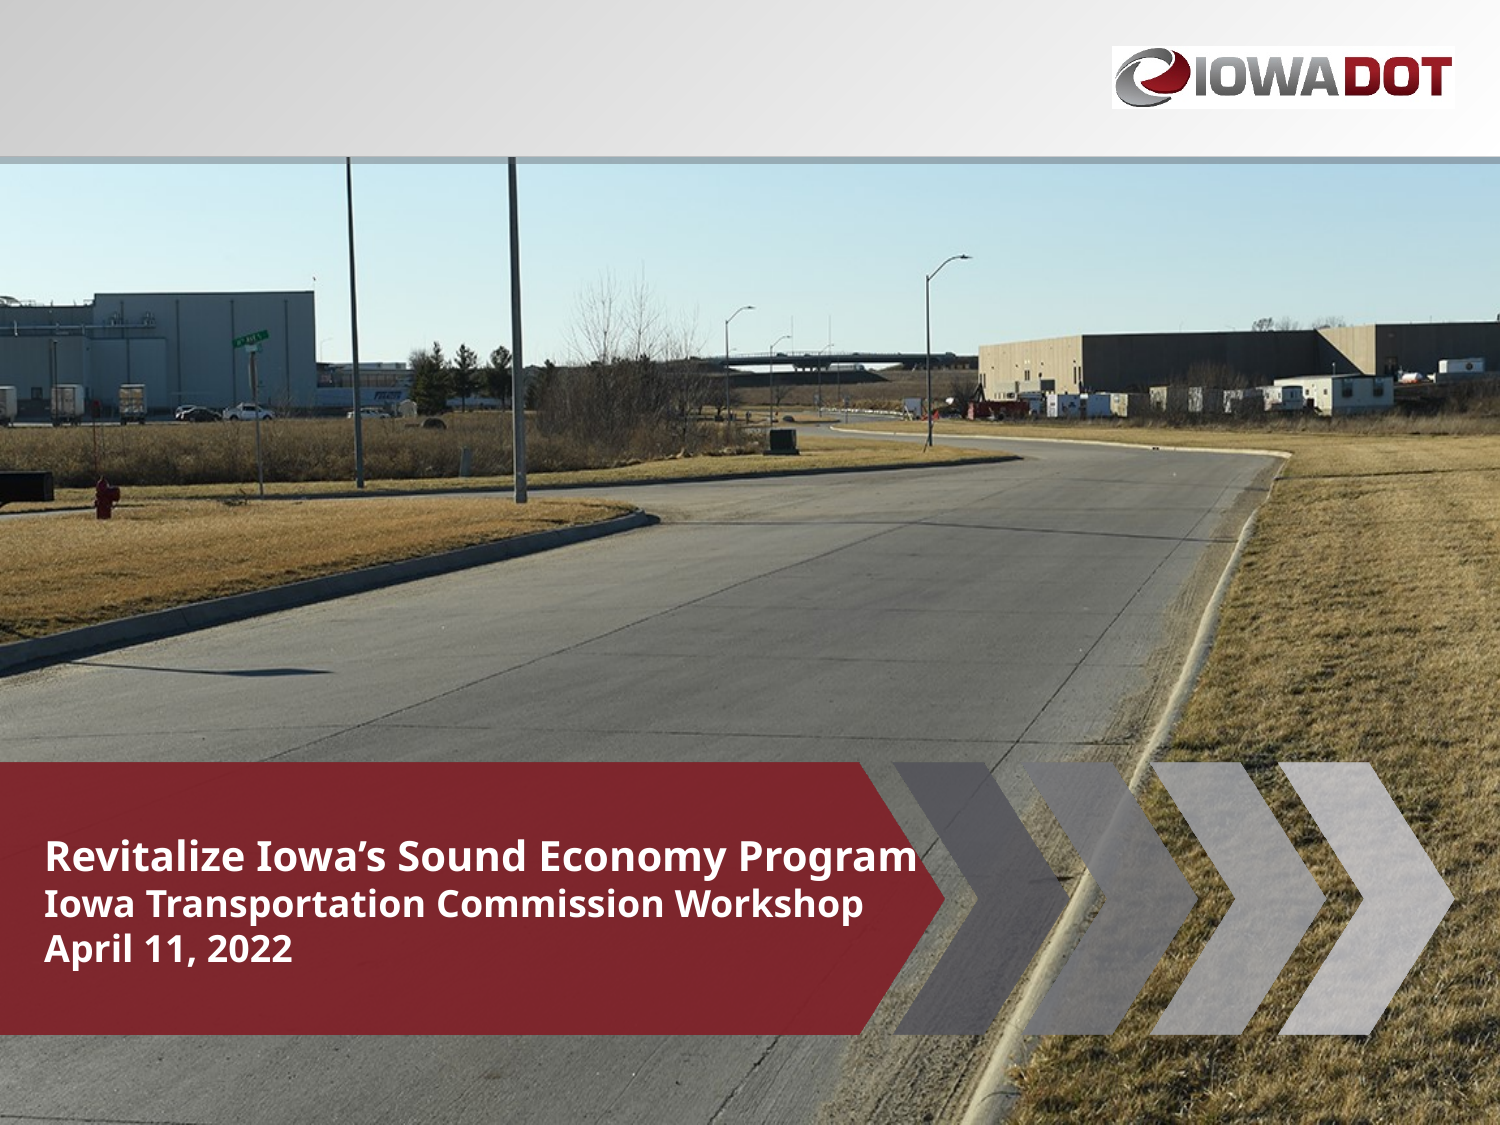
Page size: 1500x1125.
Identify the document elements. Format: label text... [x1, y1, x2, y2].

picture [0, 164, 1500, 1125]
picture [1112, 46, 1455, 109]
text_box Revitalize Iowa’s Sound Economy Program Iowa Transportation Commission Workshop April 11, 2022 [29, 822, 963, 978]
